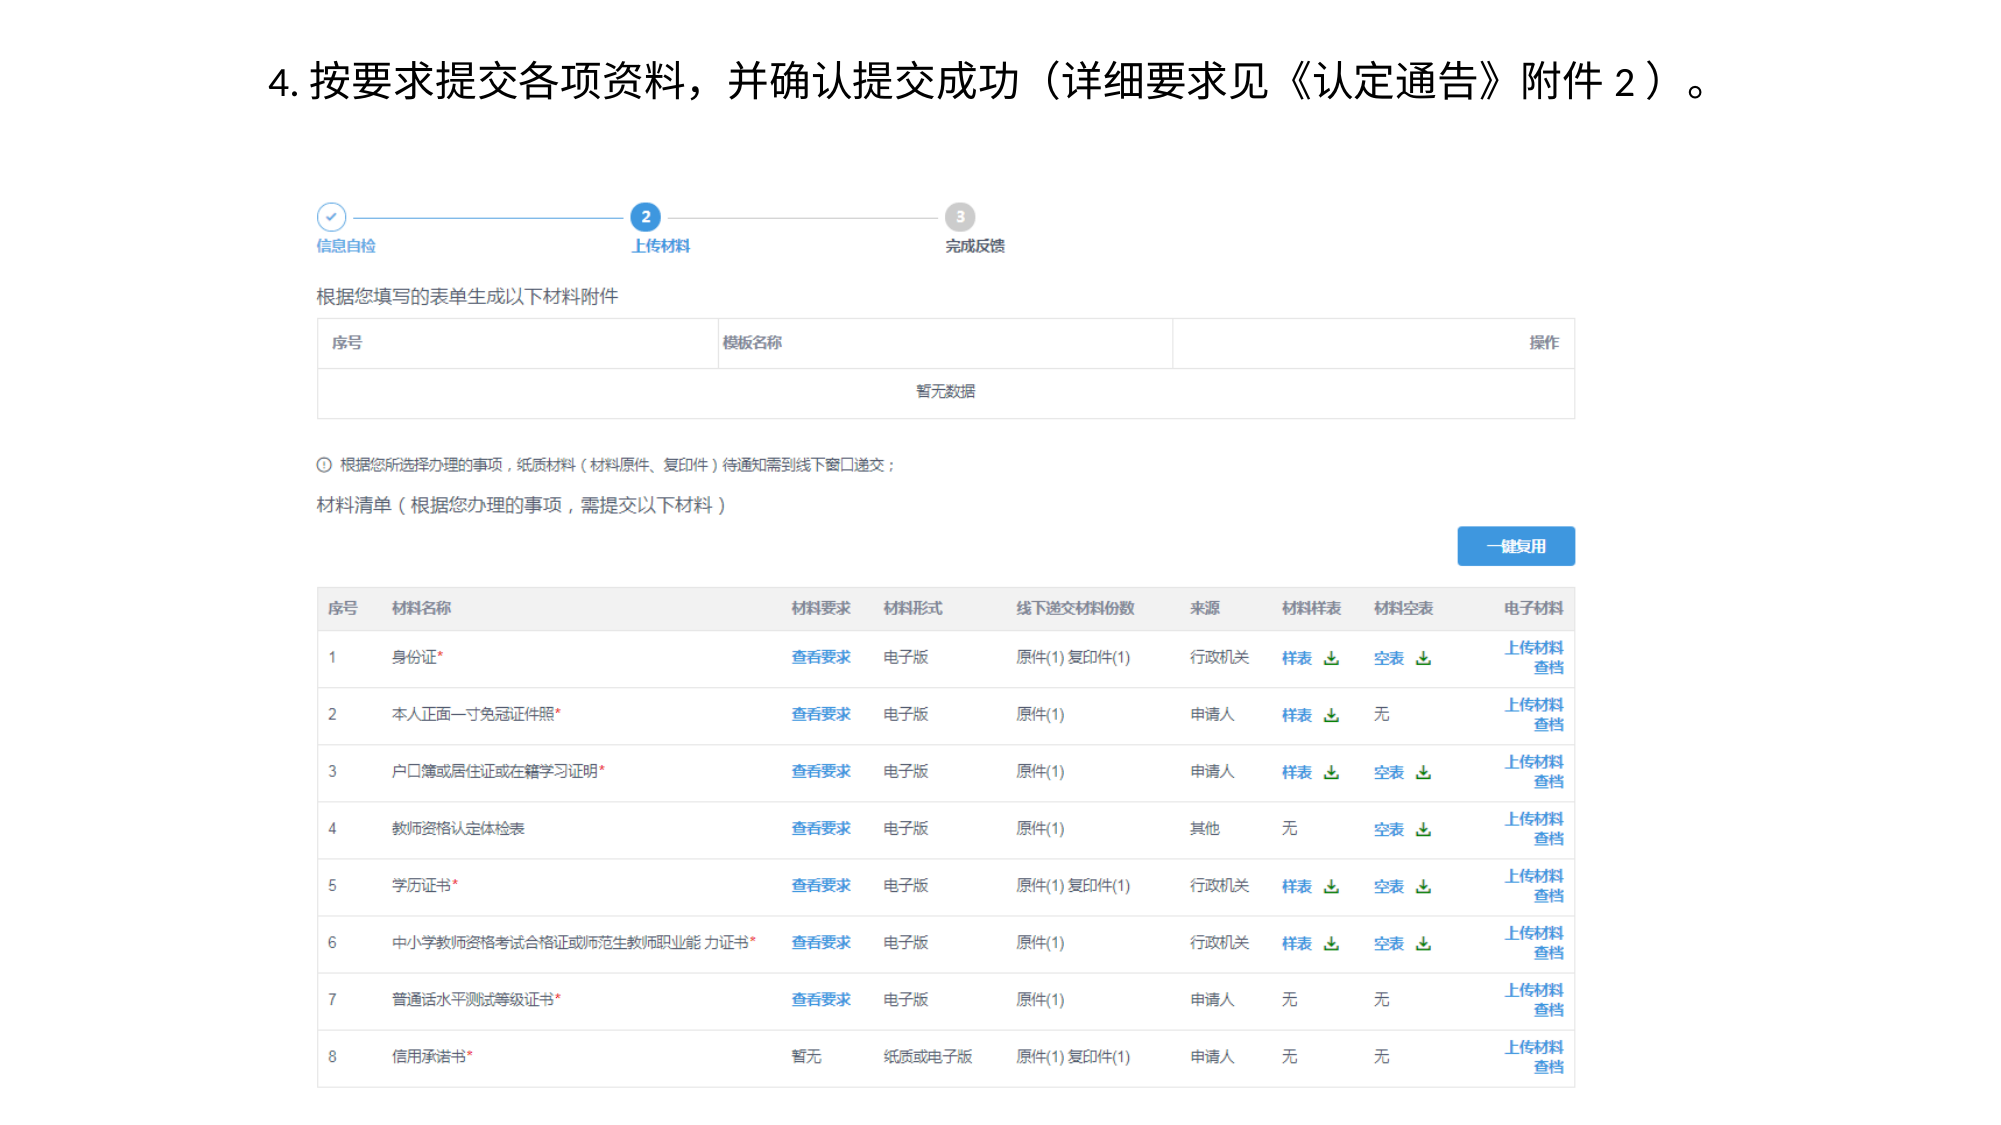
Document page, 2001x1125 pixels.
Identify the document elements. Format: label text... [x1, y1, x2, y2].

text_box 4.按要求提交各项资料，并确认提交成功（详细要求见《认定通告》附件2）。 [253, 47, 1761, 163]
picture [203, 184, 1664, 1110]
